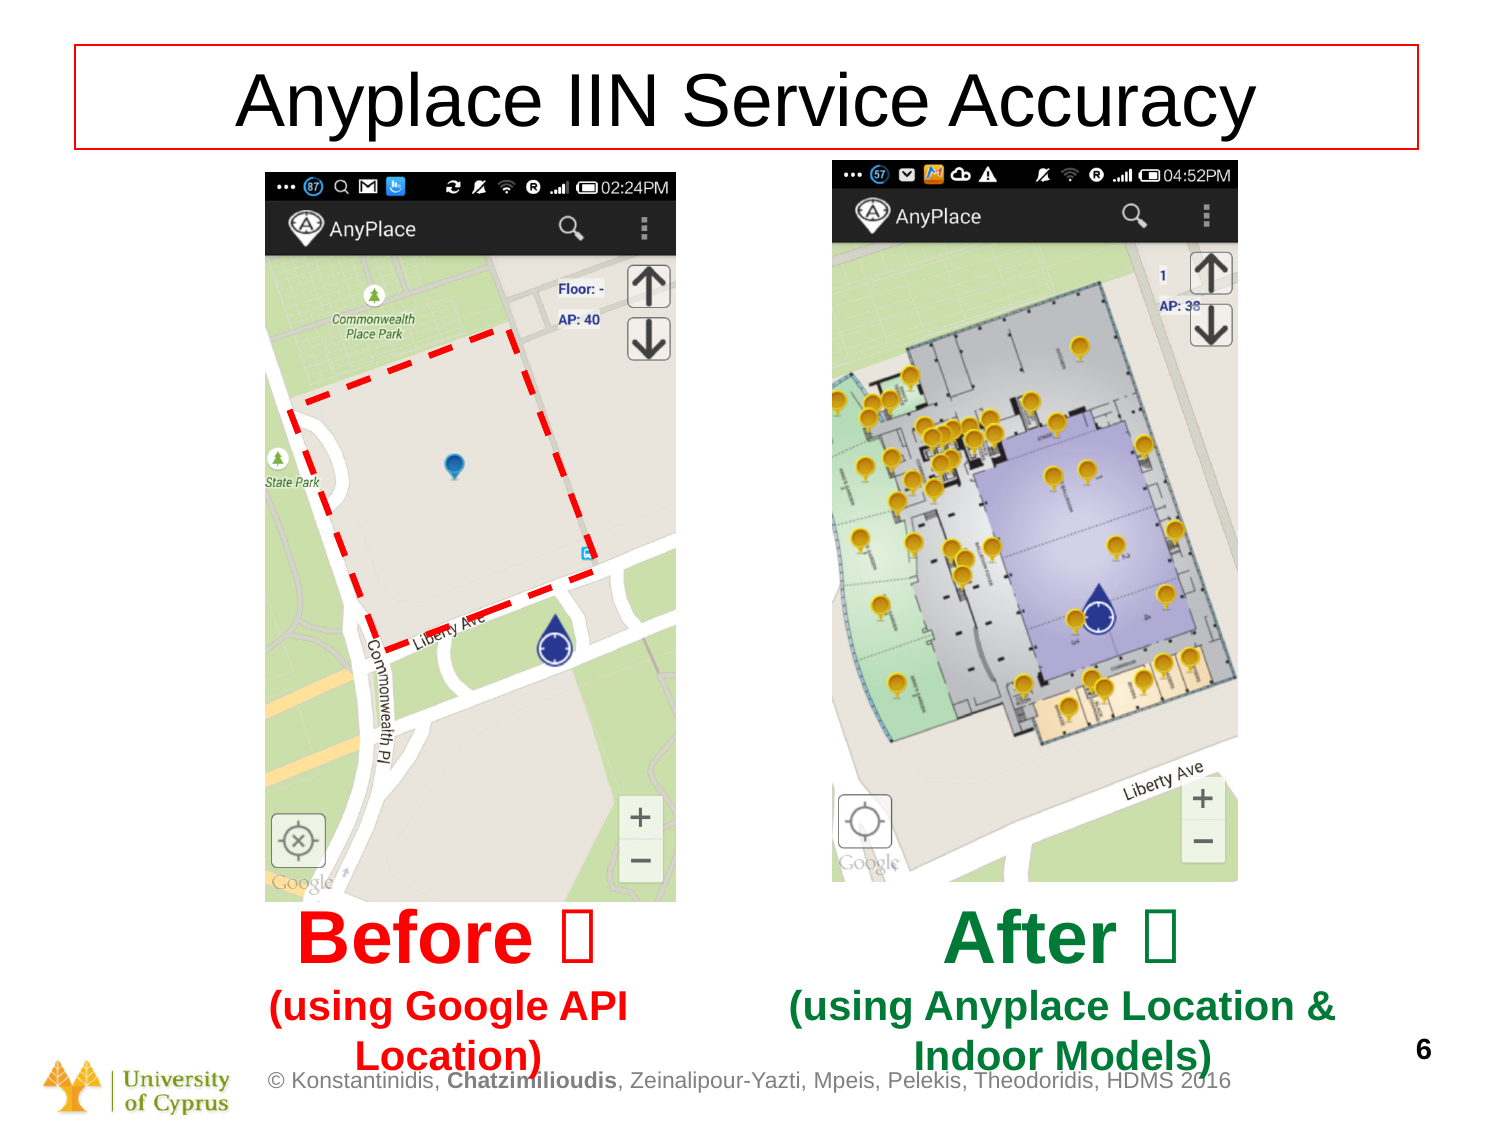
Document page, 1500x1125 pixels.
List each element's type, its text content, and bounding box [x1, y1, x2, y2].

picture [832, 160, 1239, 882]
title Anyplace IIN Service Accuracy [74, 44, 1419, 150]
picture [265, 172, 676, 902]
text_box Before  (using Google API Location) [171, 881, 727, 1087]
picture [41, 1058, 231, 1115]
text_box After  (using Anyplace Location & Indoor Models) [761, 881, 1365, 1087]
